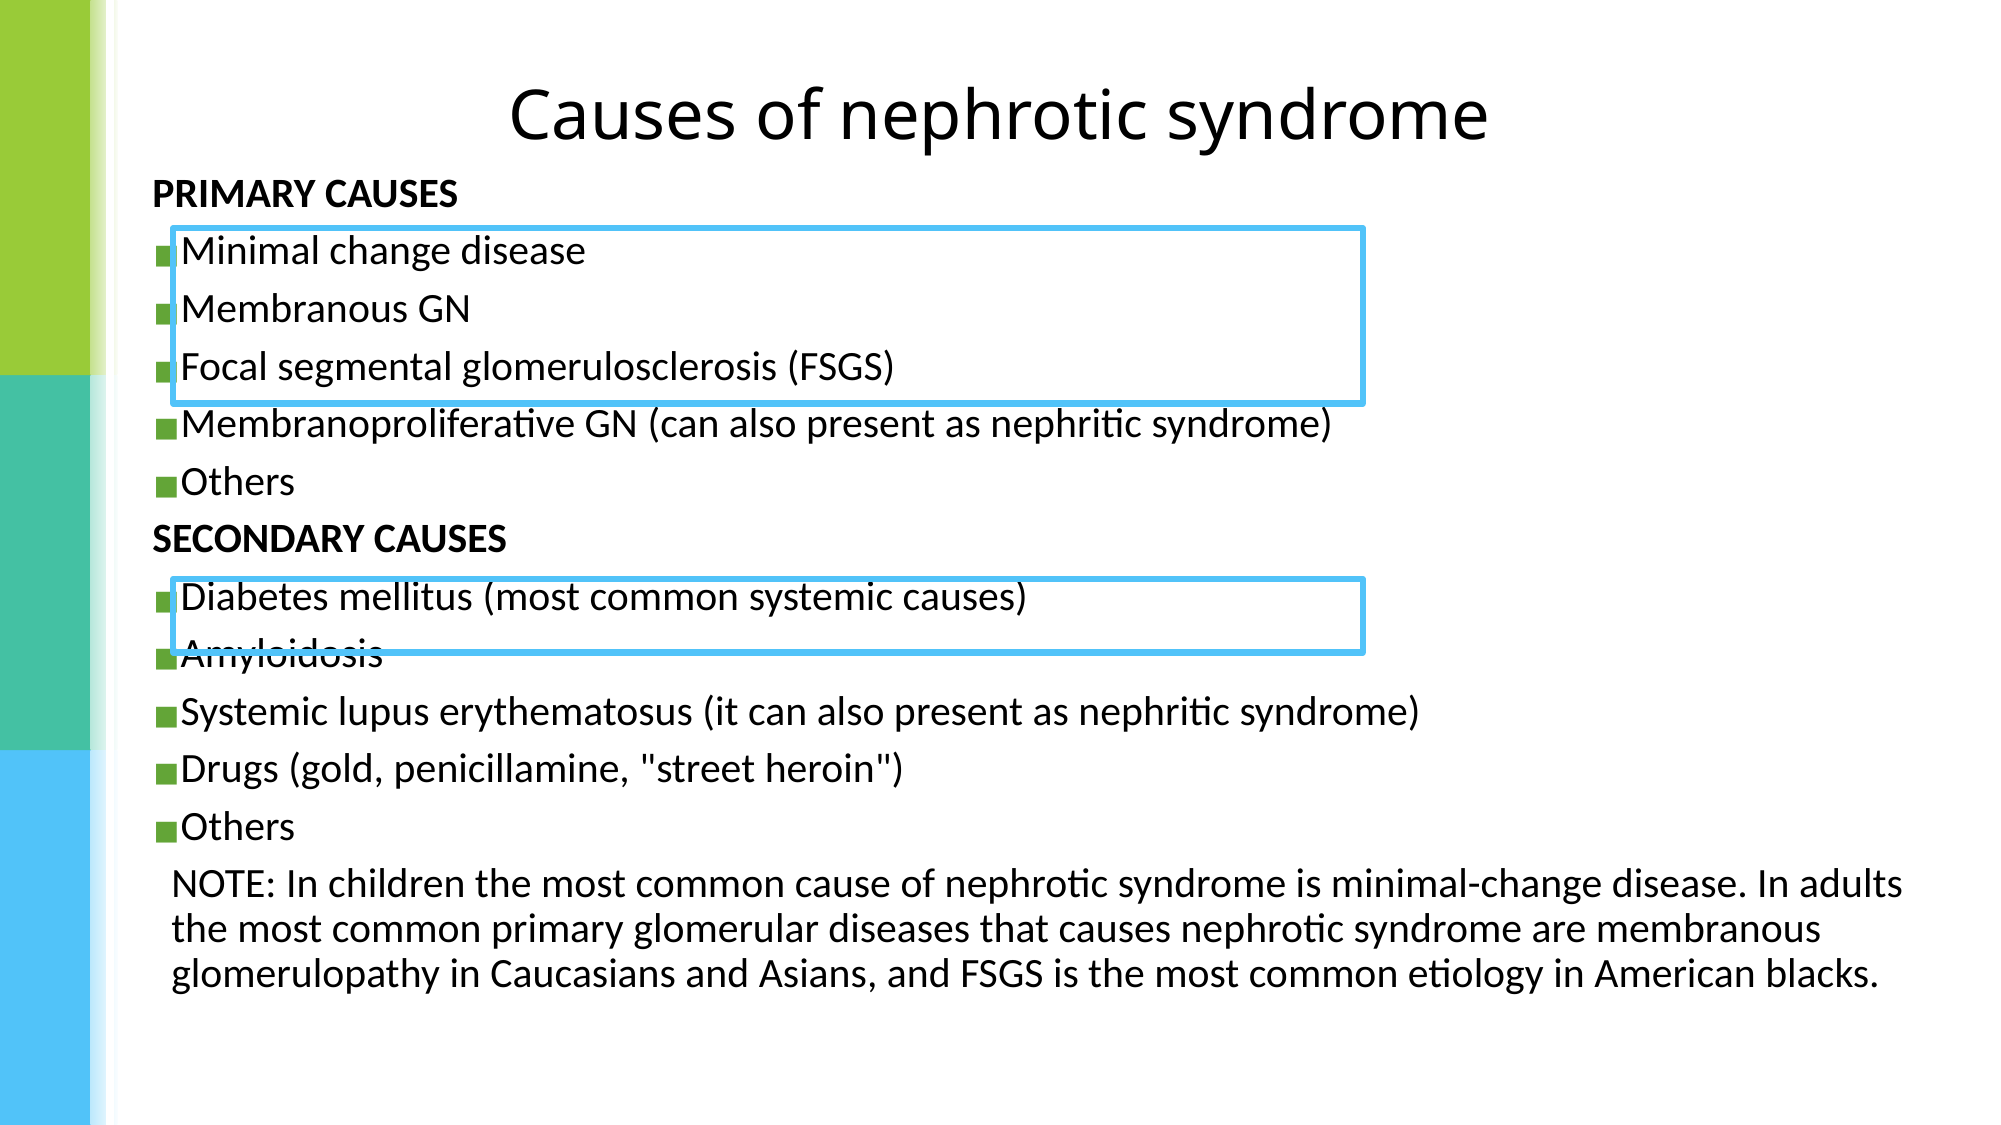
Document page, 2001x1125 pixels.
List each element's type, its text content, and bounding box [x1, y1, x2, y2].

text_box [173, 228, 1363, 404]
title Causes of nephrotic syndrome [137, 59, 1863, 164]
list PRIMARY CAUSES Minimal change disease Membranous GN Focal segmental glomerulosclerosis (FSGS) Membranoproliferative GN (can also present as nephritic syndrome) Others SECONDARY CAUSES Diabetes mellitus (most common systemic causes) Amyloidosis Systemic lupus erythematosus (it can also present as nephritic syndrome) Drugs (gold, penicillamine, "street heroin") Others NOTE: In children the most common cause of nephrotic syndrome is minimal-change disease. In adults the most common primary glomerular diseases that causes nephrotic syndrome are membranous glomerulopathy in Caucasians and Asians, and FSGS is the most common etiology in American blacks. [137, 164, 1940, 1084]
text_box [173, 579, 1363, 653]
